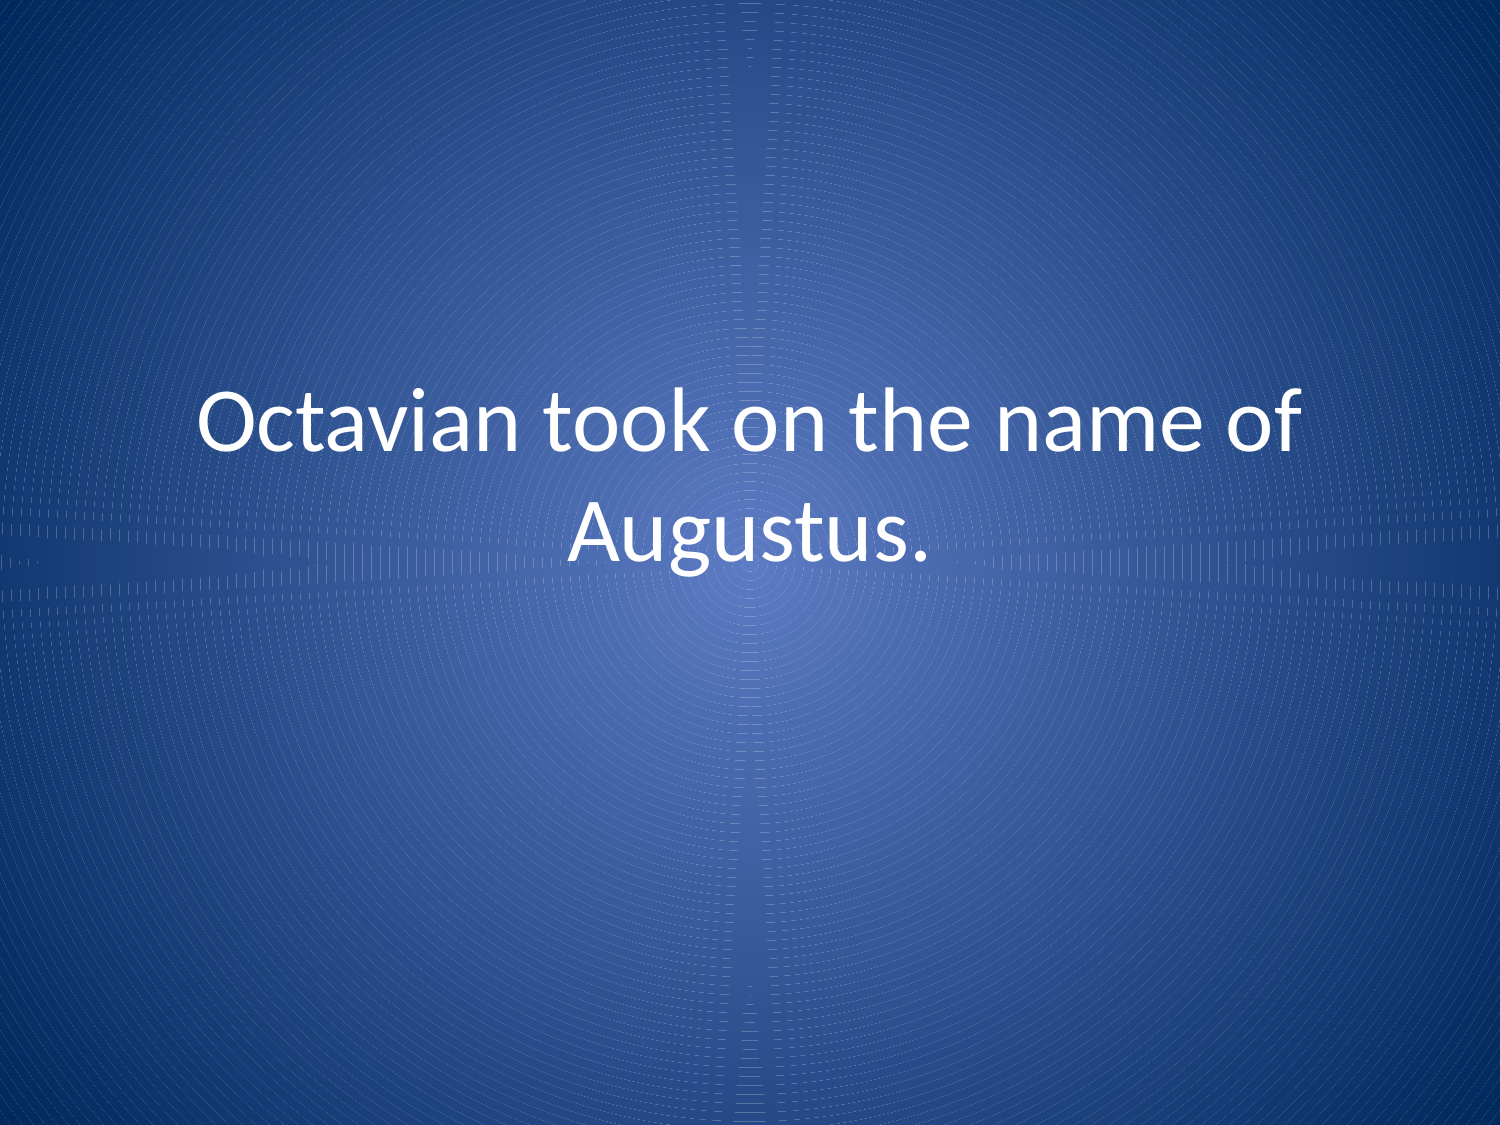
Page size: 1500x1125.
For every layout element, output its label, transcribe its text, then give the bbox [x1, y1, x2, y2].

title Octavian took on the name of Augustus. [112, 349, 1388, 591]
